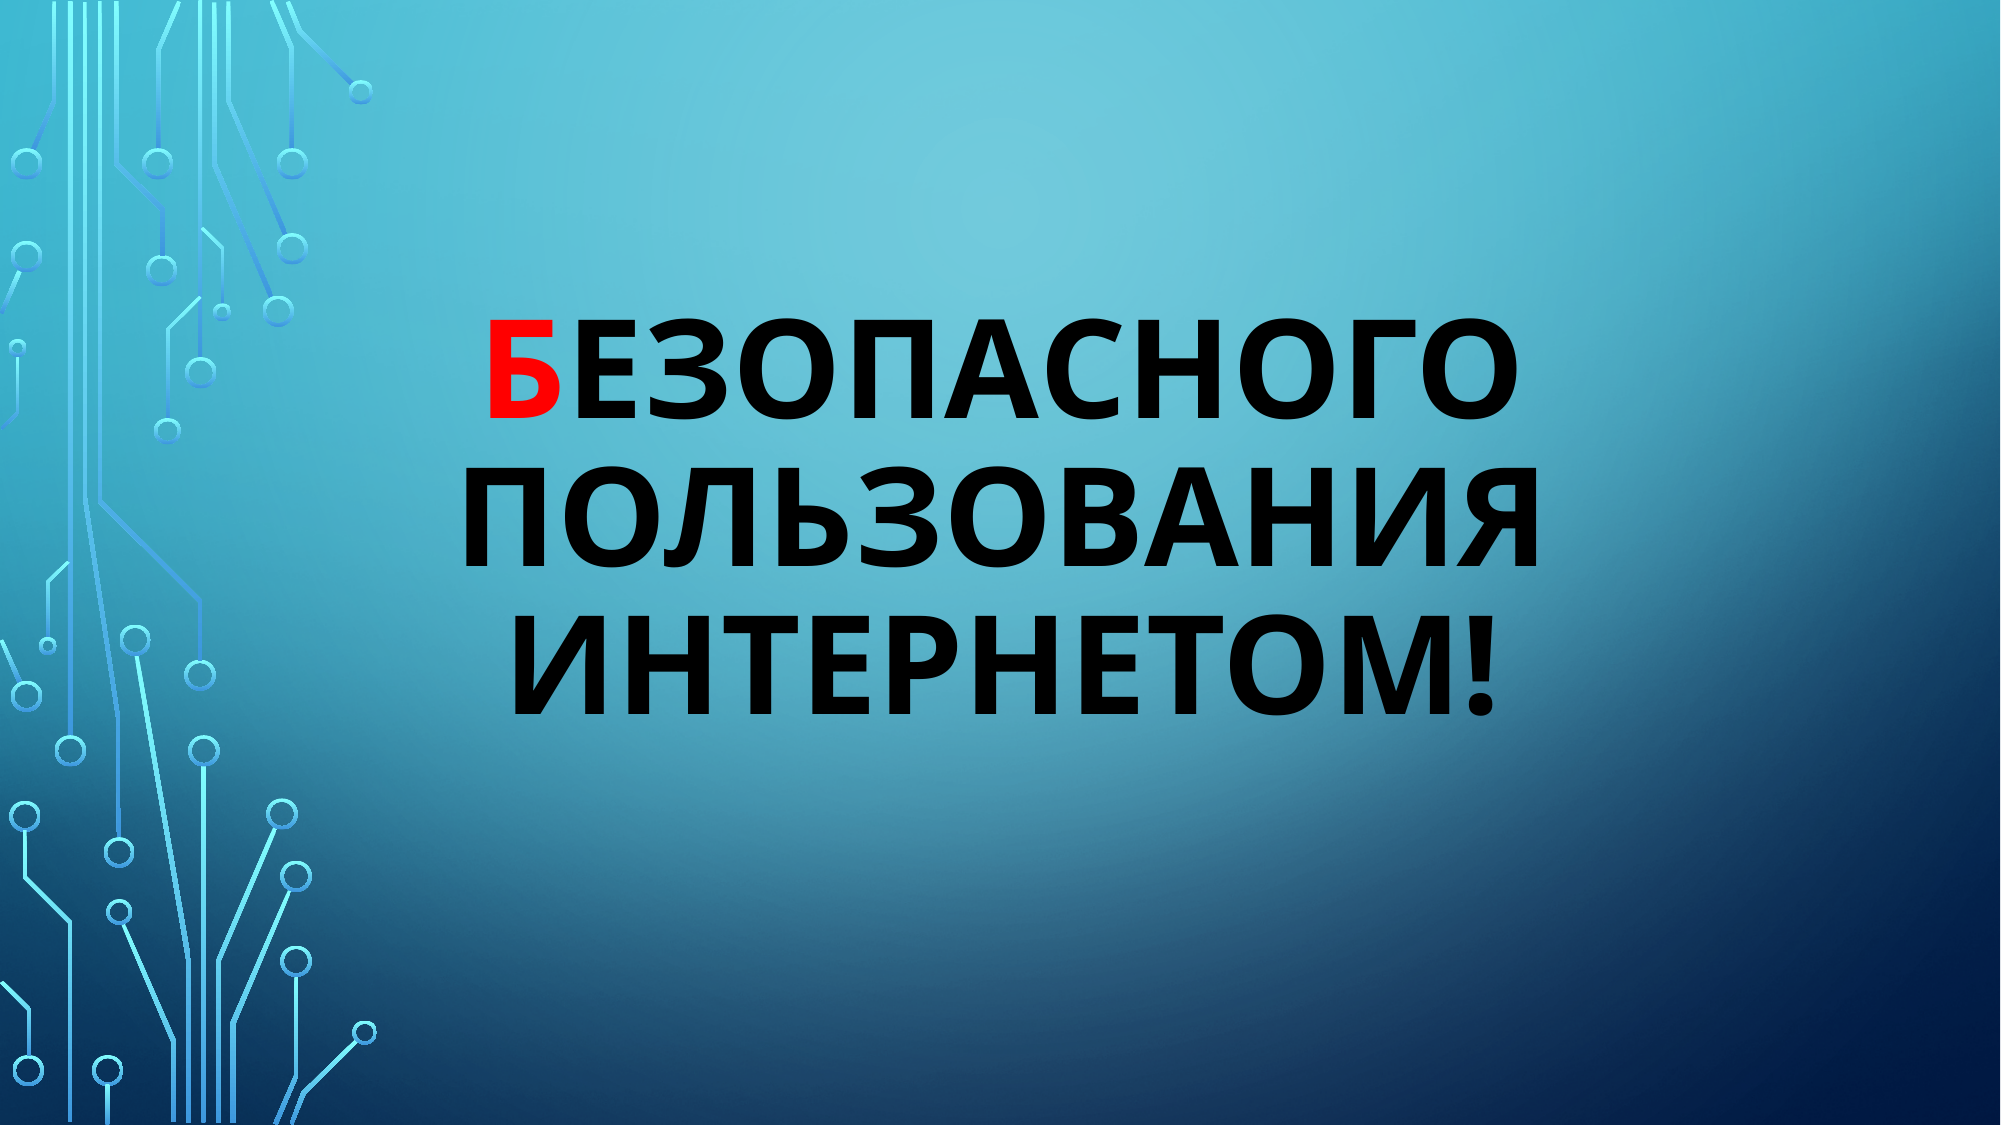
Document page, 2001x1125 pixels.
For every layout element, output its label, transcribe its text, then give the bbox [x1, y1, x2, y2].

text_box Безопасного пользования интернетом! [83, 102, 1922, 753]
